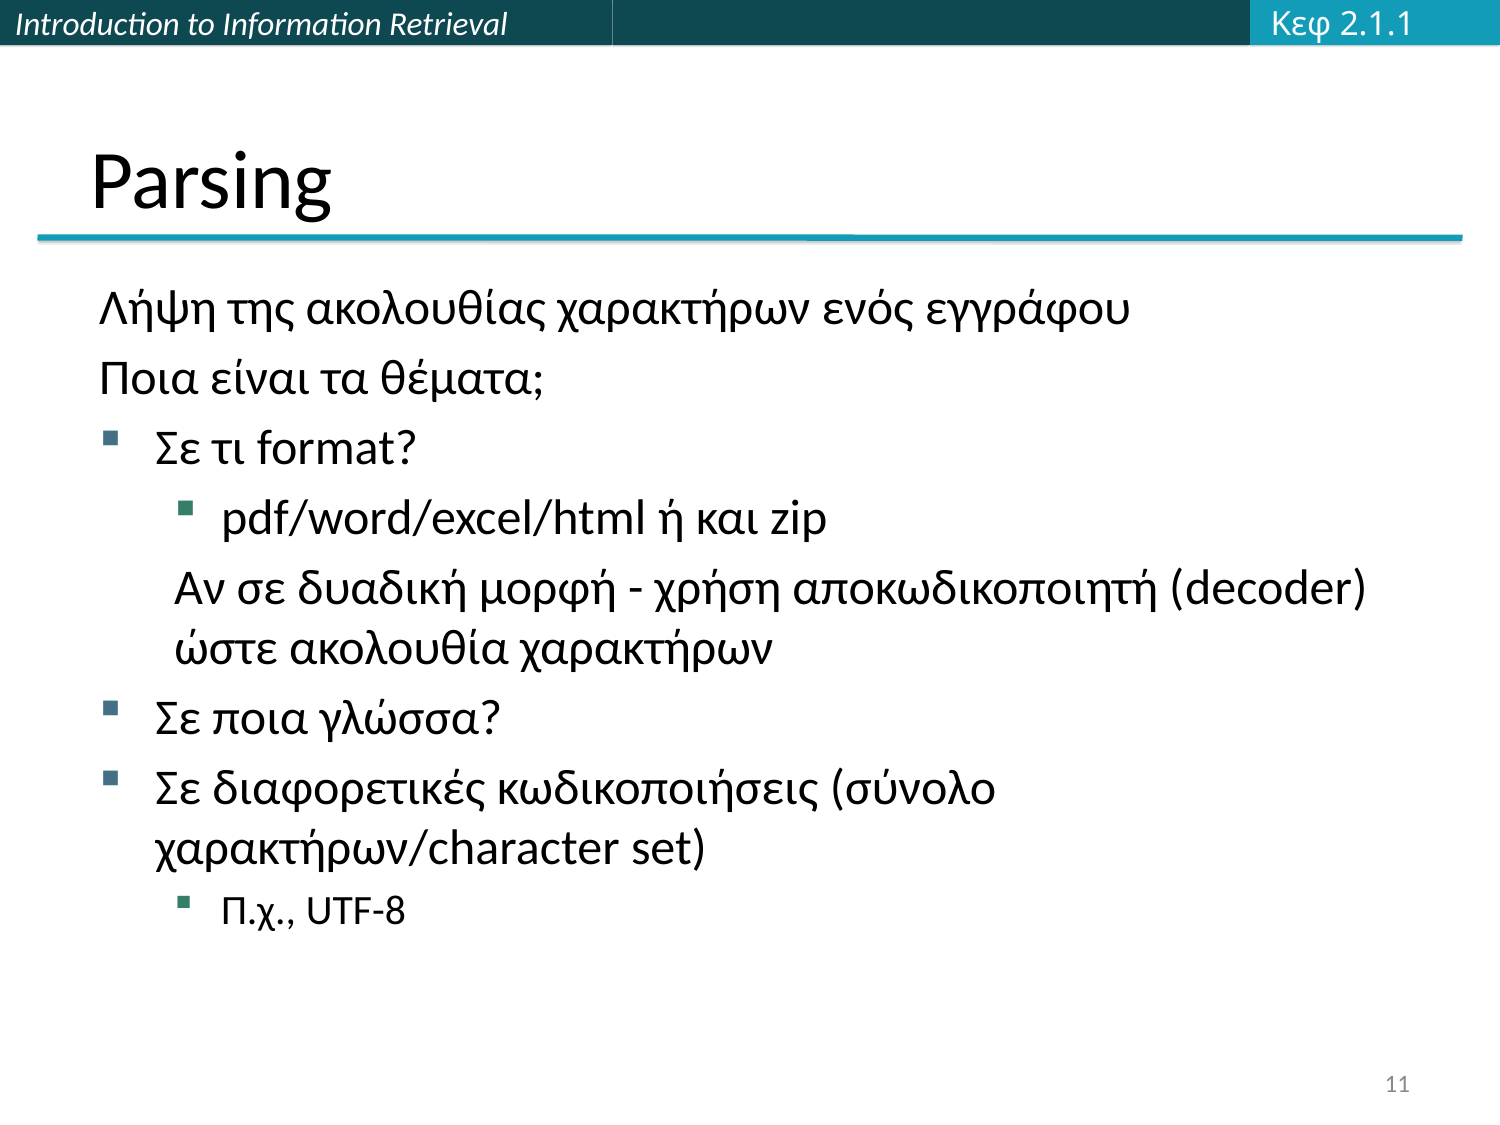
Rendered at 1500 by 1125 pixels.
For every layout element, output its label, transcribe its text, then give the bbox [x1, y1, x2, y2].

title Parsing [74, 44, 1426, 233]
list Λήψη της ακολουθίας χαρακτήρων ενός εγγράφου Ποια είναι τα θέματα; Σε τι format? pdf/word/excel/html ή και zip Αν σε δυαδική μορφή - χρήση αποκωδικοποιητή (decoder) ώστε ακολουθία χαρακτήρων Σε ποια γλώσσα? Σε διαφορετικές κωδικοποιήσεις (σύνολο χαρακτήρων/character set) Π.χ., UTF-8 [83, 266, 1446, 851]
text_box Κεφ 2.1.1 [1255, 0, 1430, 50]
slide_number 11 [1074, 1062, 1425, 1103]
